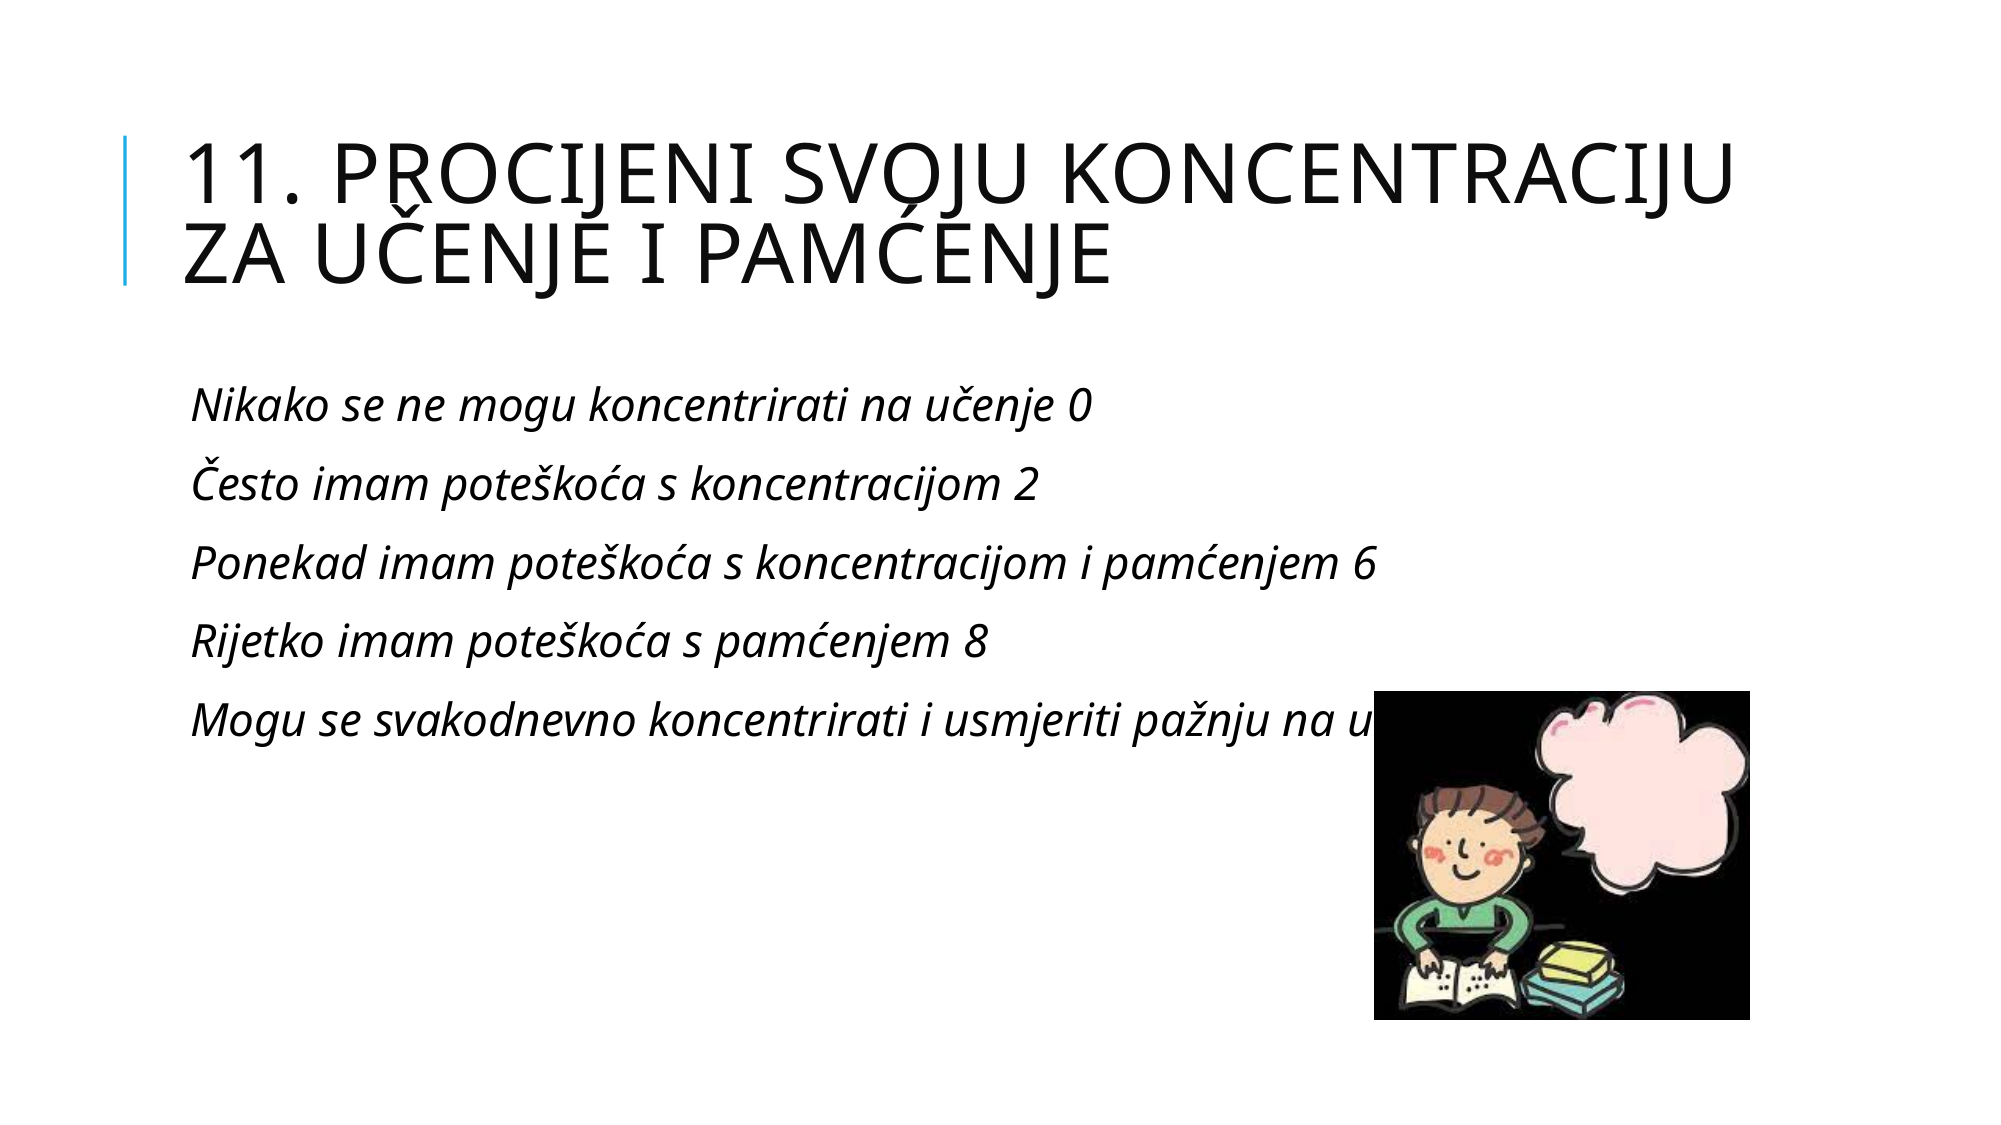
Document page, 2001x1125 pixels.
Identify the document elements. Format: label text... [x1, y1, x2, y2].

text_box Nikako se ne mogu koncentrirati na učenje 0 Često imam poteškoća s koncentracijom 2 Ponekad imam poteškoća s koncentracijom i pamćenjem 6 Rijetko imam poteškoća s pamćenjem 8 Mogu se svakodnevno koncentrirati i usmjeriti pažnju na učenje 10 [168, 375, 1763, 1035]
picture [1374, 691, 1750, 1020]
text_box 11. Procijeni svoju koncentraciju za učenje i pamćenje [168, 96, 1763, 342]
